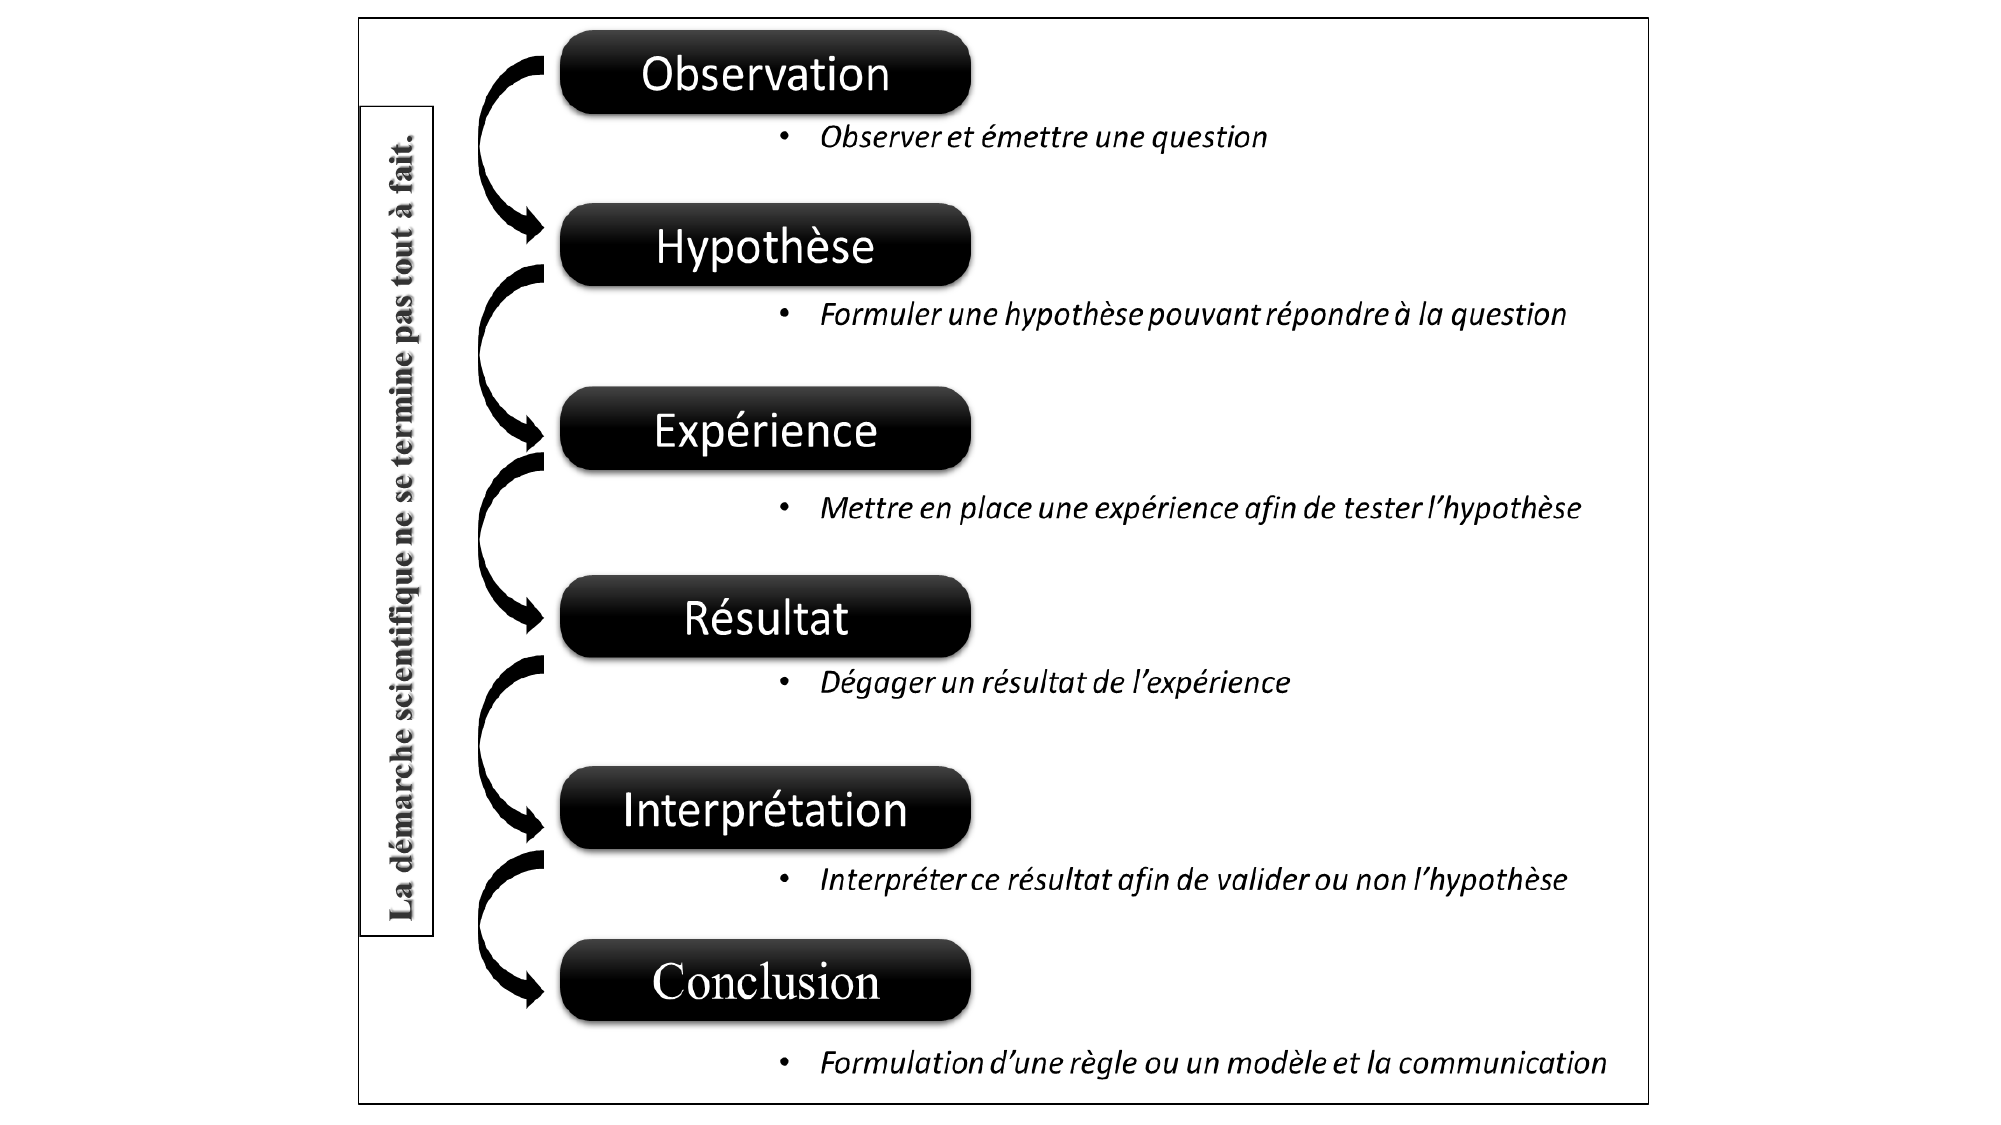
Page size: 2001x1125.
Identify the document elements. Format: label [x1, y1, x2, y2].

text_box [357, 16, 1650, 1106]
